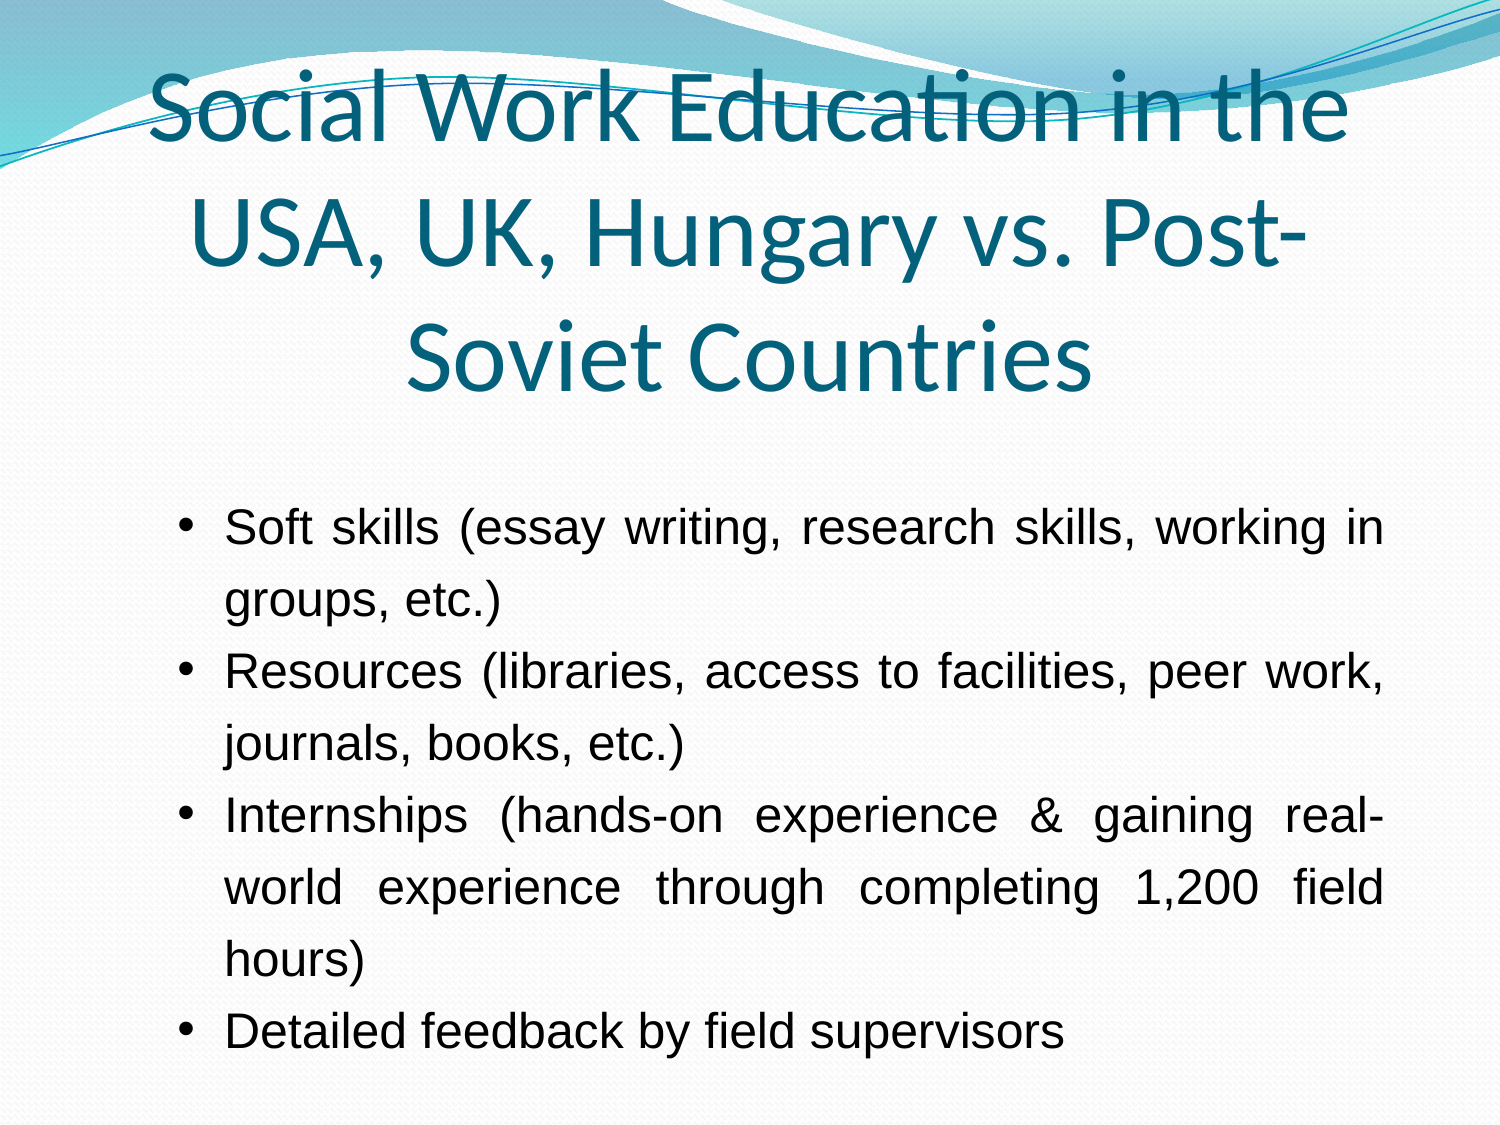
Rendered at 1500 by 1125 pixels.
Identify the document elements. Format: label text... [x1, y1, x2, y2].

text_box Soft skills (essay writing, research skills, working in groups, etc.) Resources (libraries, access to facilities, peer work, journals, books, etc.) Internships (hands-on experience & gaining real-world experience through completing 1,200 field hours) Detailed feedback by field supervisors [162, 474, 1400, 1125]
title Social Work Education in the USA, UK, Hungary vs. Post-Soviet Countries [74, 137, 1426, 413]
